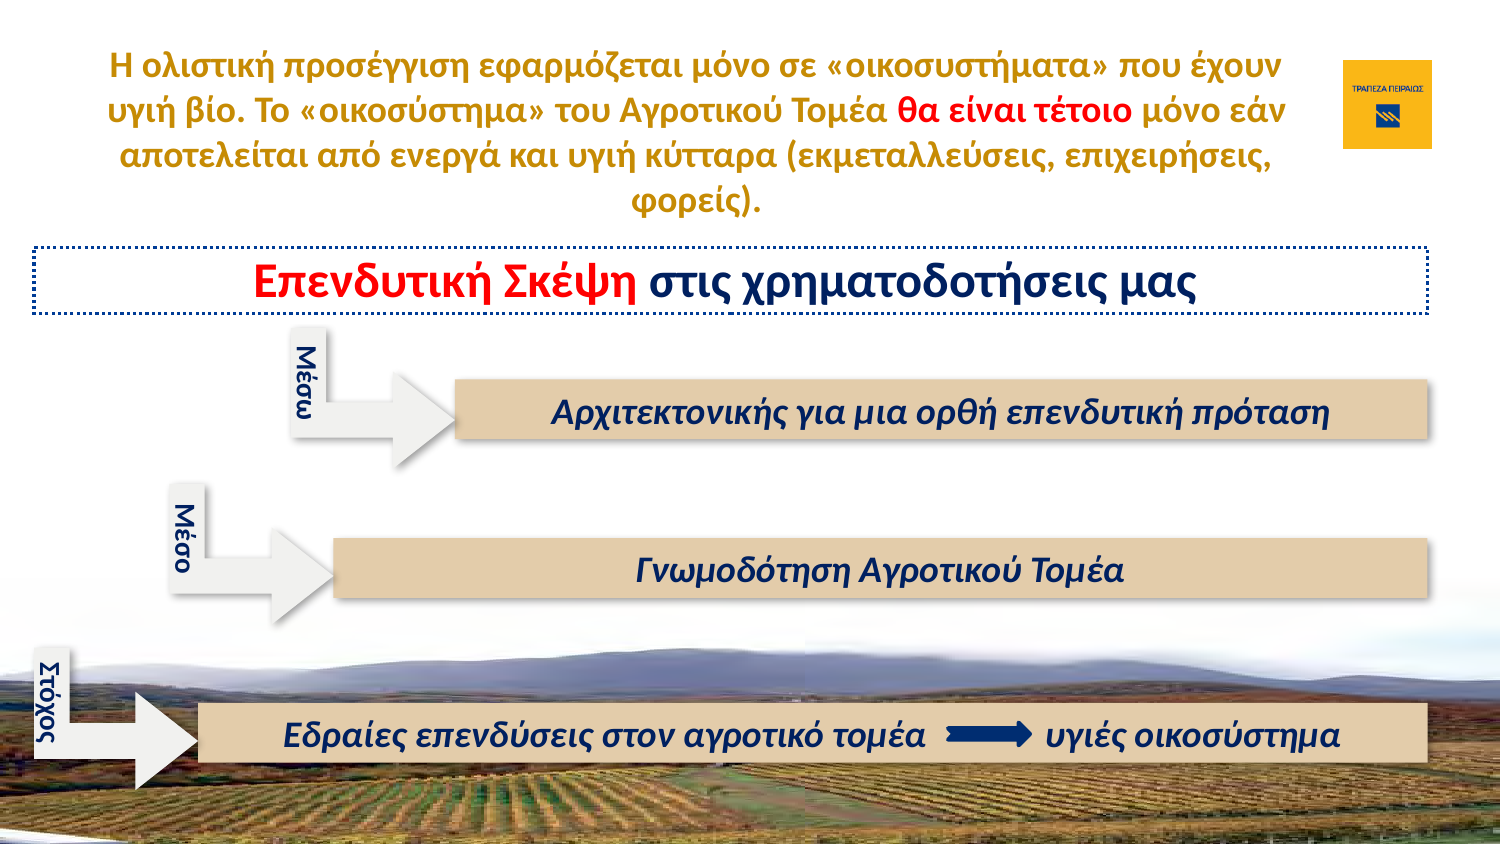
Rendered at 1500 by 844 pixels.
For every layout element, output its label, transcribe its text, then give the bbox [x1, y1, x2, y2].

picture [1343, 60, 1432, 149]
text_box Μέσο [167, 481, 336, 576]
text_box Η ολιστική προσέγγιση εφαρμόζεται μόνο σε «οικοσυστήματα» που έχουν υγιή βίο. Το «οικοσύστημα» του Αγροτικού Τομέα θα είναι τέτοιο μόνο εάν αποτελείται από ενεργά και υγιή κύτταρα (εκμεταλλεύσεις, επιχειρήσεις, φορείς). [60, 32, 1333, 228]
text_box Επενδυτική Σκέψη στις χρηματοδοτήσεις μας [34, 247, 1428, 314]
text_box Μέσω [288, 325, 457, 471]
text_box Γνωμοδότηση Αγροτικού Τομέα [333, 538, 1428, 576]
picture [0, 578, 1500, 844]
text_box Αρχιτεκτονικής για μια ορθή επενδυτική πρόταση [454, 379, 1428, 440]
